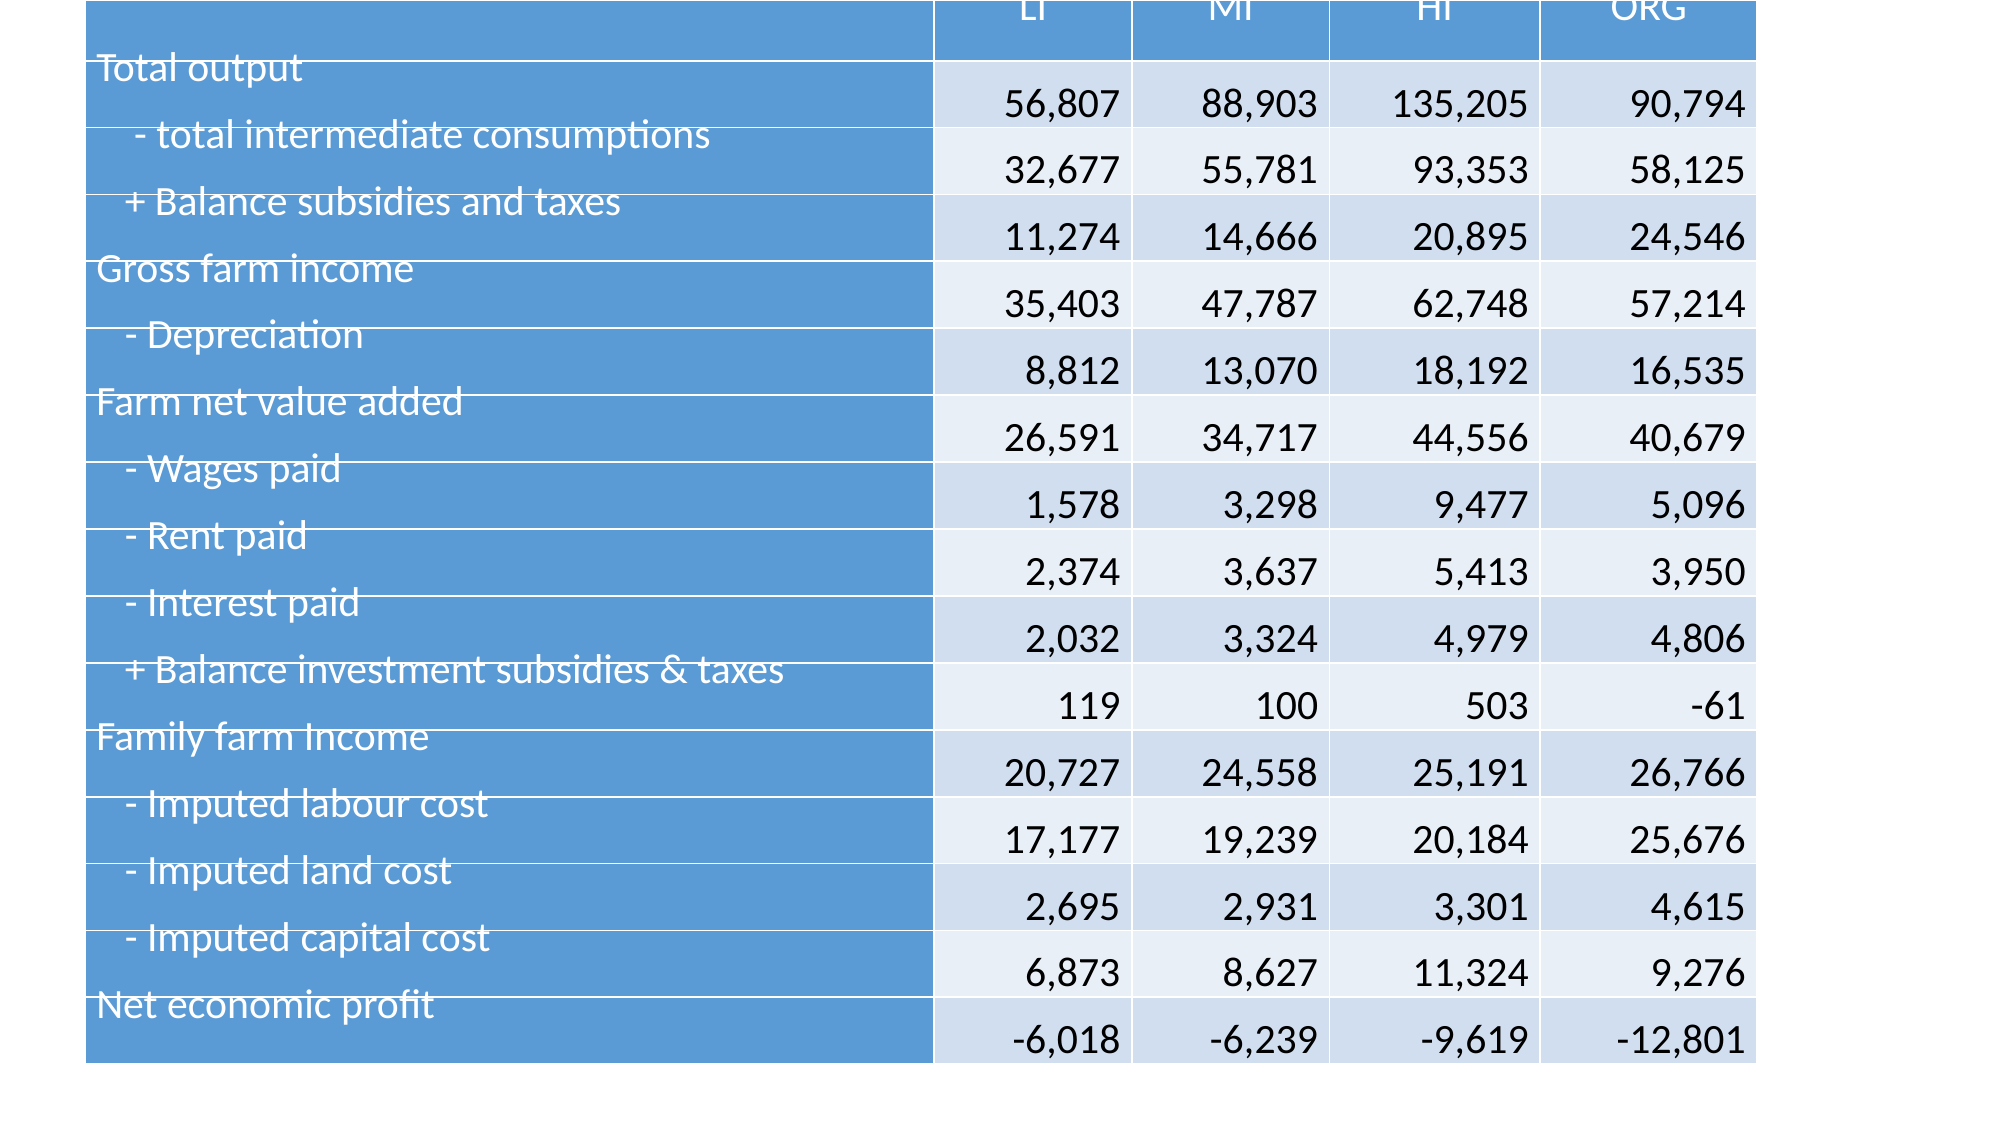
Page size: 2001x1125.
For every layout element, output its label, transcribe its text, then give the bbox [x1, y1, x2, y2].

table_cell 11,324 [1330, 931, 1539, 996]
table_cell 62,748 [1330, 262, 1539, 327]
table_header HI [1330, 1, 1539, 60]
table_cell 26,766 [1541, 731, 1756, 796]
table_cell + Balance subsidies and taxes [86, 195, 933, 260]
table_cell 2,931 [1133, 864, 1329, 930]
table_cell 11,274 [935, 195, 1131, 260]
table_cell 1,578 [935, 463, 1131, 528]
table_cell 93,353 [1330, 128, 1539, 194]
table_cell 32,677 [935, 128, 1131, 194]
table_cell 4,615 [1541, 864, 1756, 930]
table_cell 47,787 [1133, 262, 1329, 327]
table_cell 8,627 [1133, 931, 1329, 996]
table_cell 20,184 [1330, 798, 1539, 863]
table_cell 9,477 [1330, 463, 1539, 528]
table_cell - Imputed land cost [86, 864, 933, 930]
table_cell 5,096 [1541, 463, 1756, 528]
table_cell 35,403 [935, 262, 1131, 327]
table_header [86, 1, 933, 60]
table_cell 135,205 [1330, 62, 1539, 127]
table_cell 57,214 [1541, 262, 1756, 327]
table_cell 3,301 [1330, 864, 1539, 930]
table_cell 24,558 [1133, 731, 1329, 796]
table_cell 2,695 [935, 864, 1131, 930]
table_cell 4,979 [1330, 597, 1539, 662]
table_cell 34,717 [1133, 396, 1329, 461]
table_cell Family farm Income [86, 731, 933, 796]
table_cell 13,070 [1133, 329, 1329, 394]
table_cell 9,276 [1541, 931, 1756, 996]
table_cell 8,812 [935, 329, 1131, 394]
table_cell 2,374 [935, 530, 1131, 595]
table_cell - total intermediate consumptions [86, 128, 933, 194]
table_cell 3,324 [1133, 597, 1329, 662]
table_cell 88,903 [1133, 62, 1329, 127]
table_cell Gross farm income [86, 262, 933, 327]
table_cell 100 [1133, 664, 1329, 729]
table_cell 16,535 [1541, 329, 1756, 394]
table_cell 26,591 [935, 396, 1131, 461]
table_cell 6,873 [935, 931, 1131, 996]
table_cell 119 [935, 664, 1131, 729]
table_cell -9,619 [1330, 998, 1539, 1063]
table_cell + Balance investment subsidies & taxes [86, 664, 933, 729]
table_cell 24,546 [1541, 195, 1756, 260]
table_header ORG [1541, 1, 1756, 60]
table_cell 5,413 [1330, 530, 1539, 595]
table_cell 18,192 [1330, 329, 1539, 394]
table_cell Net economic profit [86, 998, 933, 1063]
table_cell -61 [1541, 664, 1756, 729]
table_cell 19,239 [1133, 798, 1329, 863]
table_cell - Imputed capital cost [86, 931, 933, 996]
table_cell 25,191 [1330, 731, 1539, 796]
table_cell -6,239 [1133, 998, 1329, 1063]
table_cell 3,298 [1133, 463, 1329, 528]
table_cell - Interest paid [86, 597, 933, 662]
table_cell 58,125 [1541, 128, 1756, 194]
table_cell 44,556 [1330, 396, 1539, 461]
table_cell - Rent paid [86, 530, 933, 595]
table_cell 17,177 [935, 798, 1131, 863]
table_cell - Imputed labour cost [86, 798, 933, 863]
table_cell 2,032 [935, 597, 1131, 662]
table_cell - Depreciation [86, 329, 933, 394]
table_cell 90,794 [1541, 62, 1756, 127]
table_cell 55,781 [1133, 128, 1329, 194]
table_header MI [1133, 1, 1329, 60]
table_cell Total output [86, 62, 933, 127]
table_cell 14,666 [1133, 195, 1329, 260]
table_cell 56,807 [935, 62, 1131, 127]
table_cell 503 [1330, 664, 1539, 729]
table_cell -6,018 [935, 998, 1131, 1063]
table_header LI [935, 1, 1131, 60]
table_cell - Wages paid [86, 463, 933, 528]
table_cell 20,895 [1330, 195, 1539, 260]
table_cell Farm net value added [86, 396, 933, 461]
table_cell 40,679 [1541, 396, 1756, 461]
table_cell -12,801 [1541, 998, 1756, 1063]
table_cell 4,806 [1541, 597, 1756, 662]
table_cell 3,950 [1541, 530, 1756, 595]
table_cell 20,727 [935, 731, 1131, 796]
table_cell 25,676 [1541, 798, 1756, 863]
table_cell 3,637 [1133, 530, 1329, 595]
